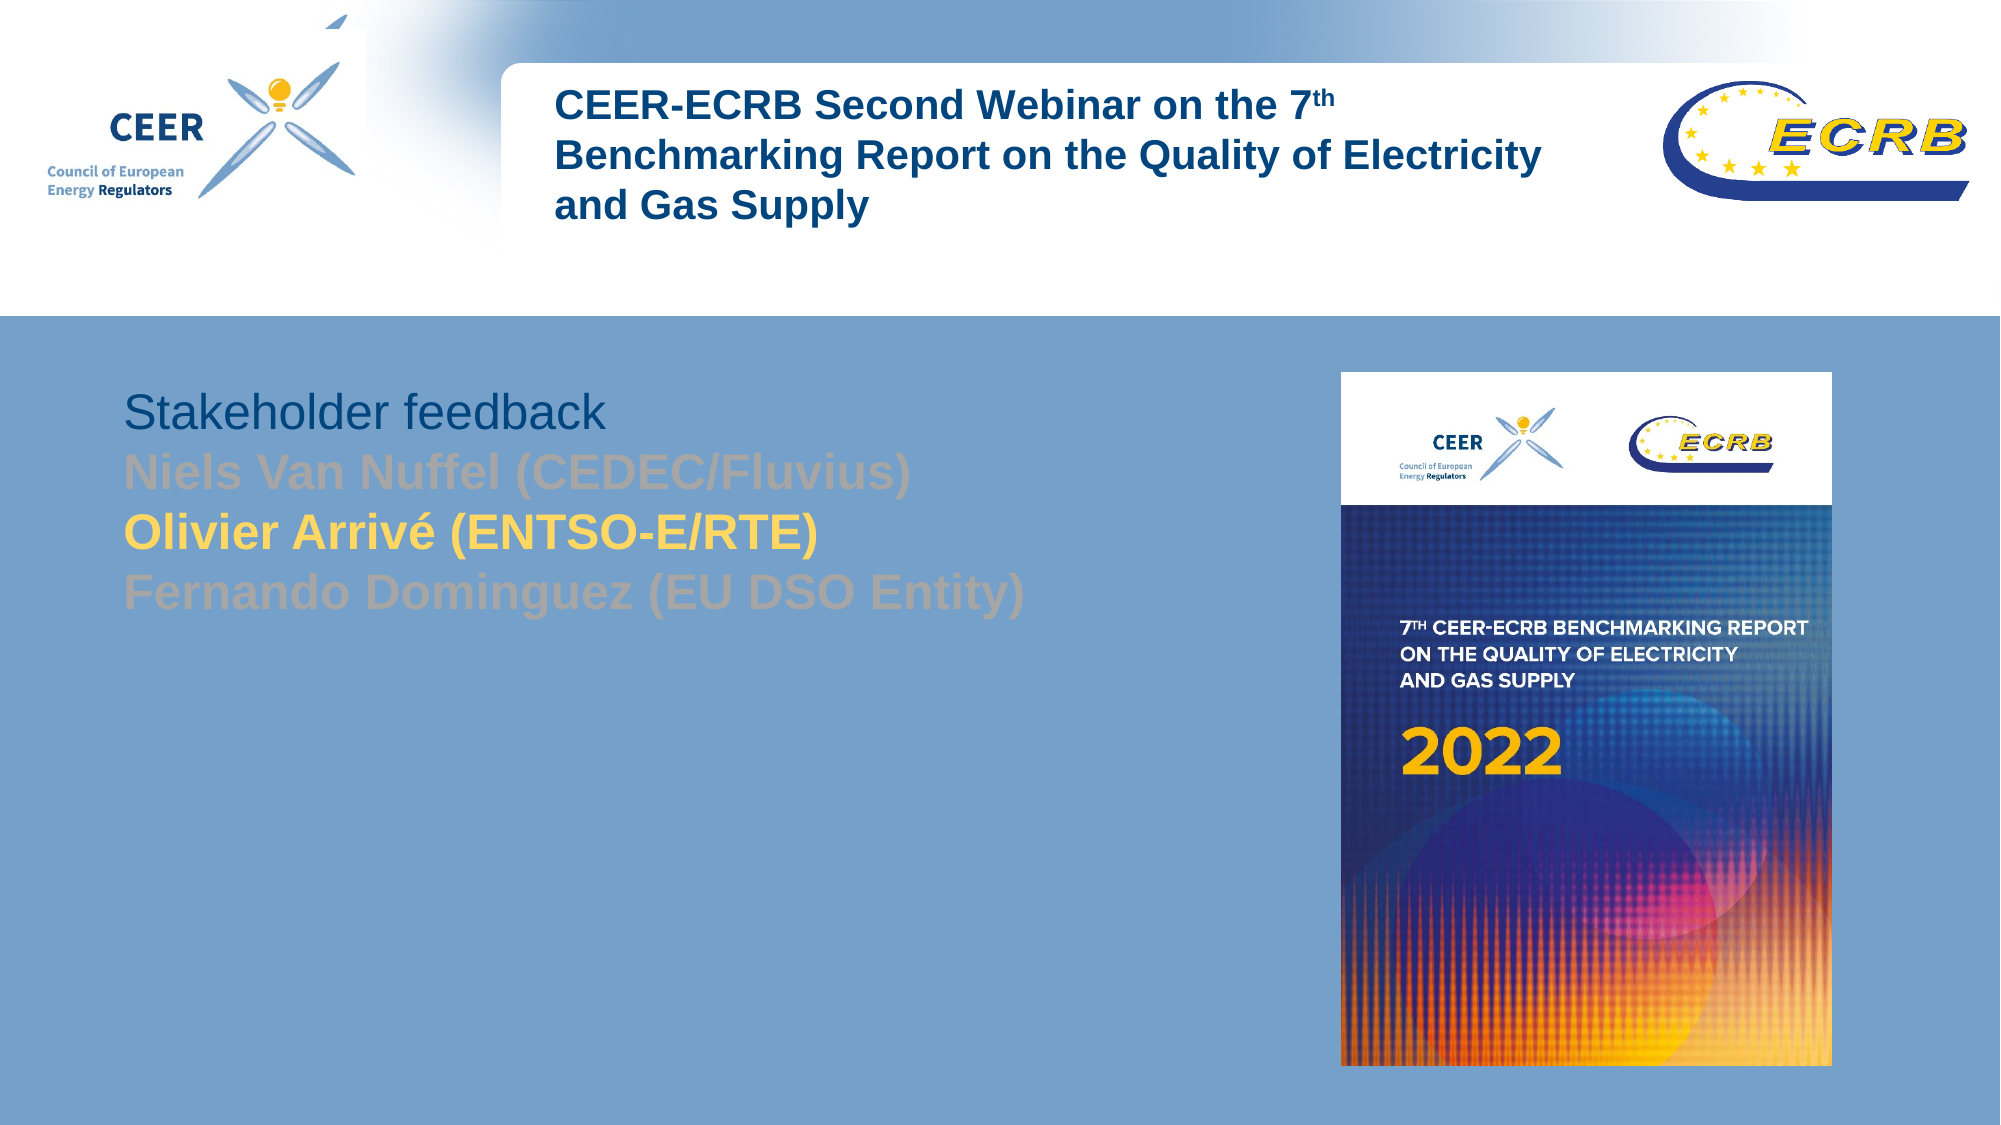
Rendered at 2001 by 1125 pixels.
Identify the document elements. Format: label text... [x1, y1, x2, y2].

picture [0, 0, 2001, 1125]
picture [1341, 372, 1832, 1066]
text_box [0, 314, 2000, 1125]
title CEER-ECRB Second Webinar on the 7th Benchmarking Report on the Quality of Electricity and Gas Supply [539, 72, 1612, 233]
list Stakeholder feedback Niels Van Nuffel (CEDEC/Fluvius) Olivier Arrivé (ENTSO-E/RTE) Fernando Dominguez (EU DSO Entity) [99, 372, 1174, 1005]
